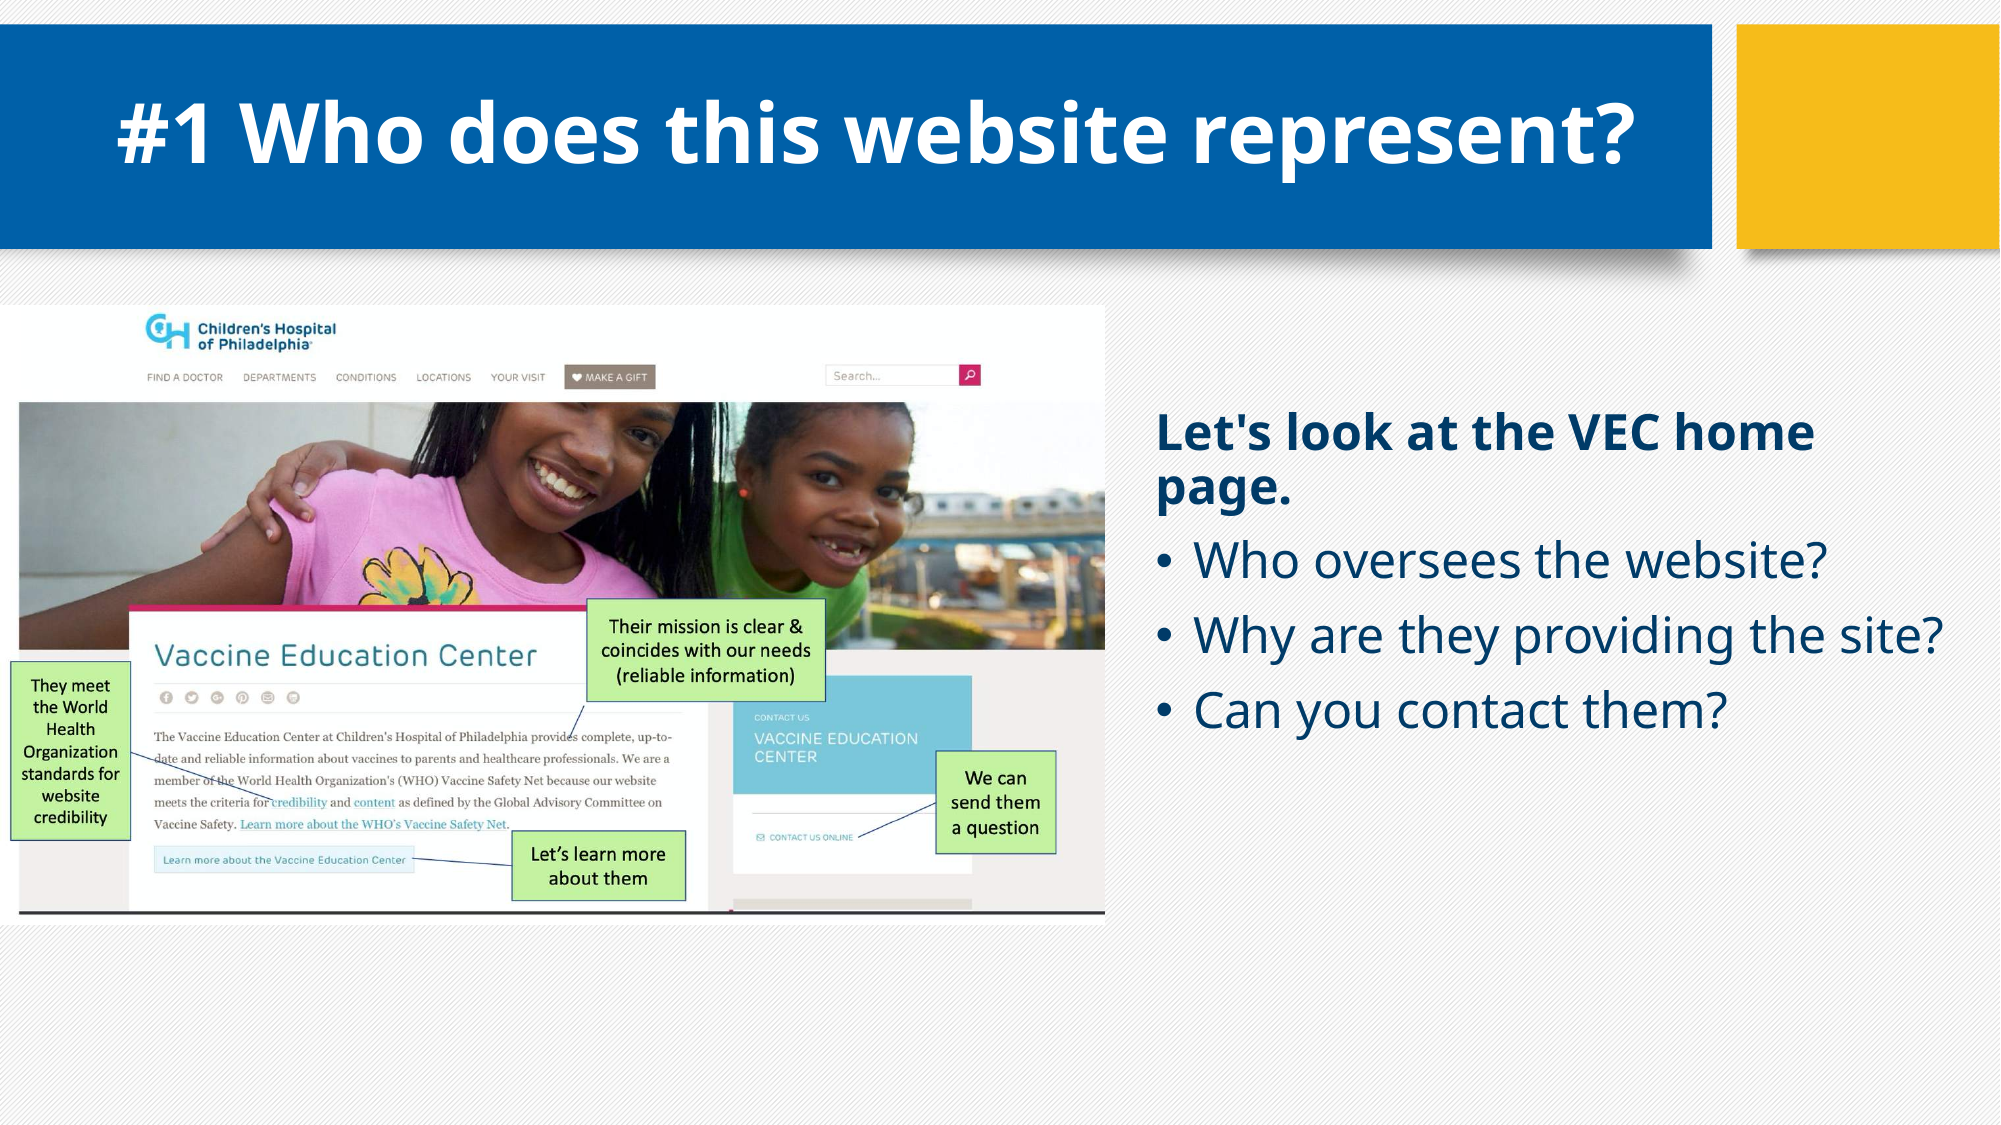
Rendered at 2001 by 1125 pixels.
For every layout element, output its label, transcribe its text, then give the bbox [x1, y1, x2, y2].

title #1 Who does this website represent? [101, 48, 1679, 226]
picture [1736, 249, 2000, 272]
list Let's look at the VEC home page. Who oversees the website? Why are they providing the site? Can you contact them? [1140, 399, 1979, 971]
picture [0, 249, 1713, 301]
picture [0, 305, 1105, 926]
